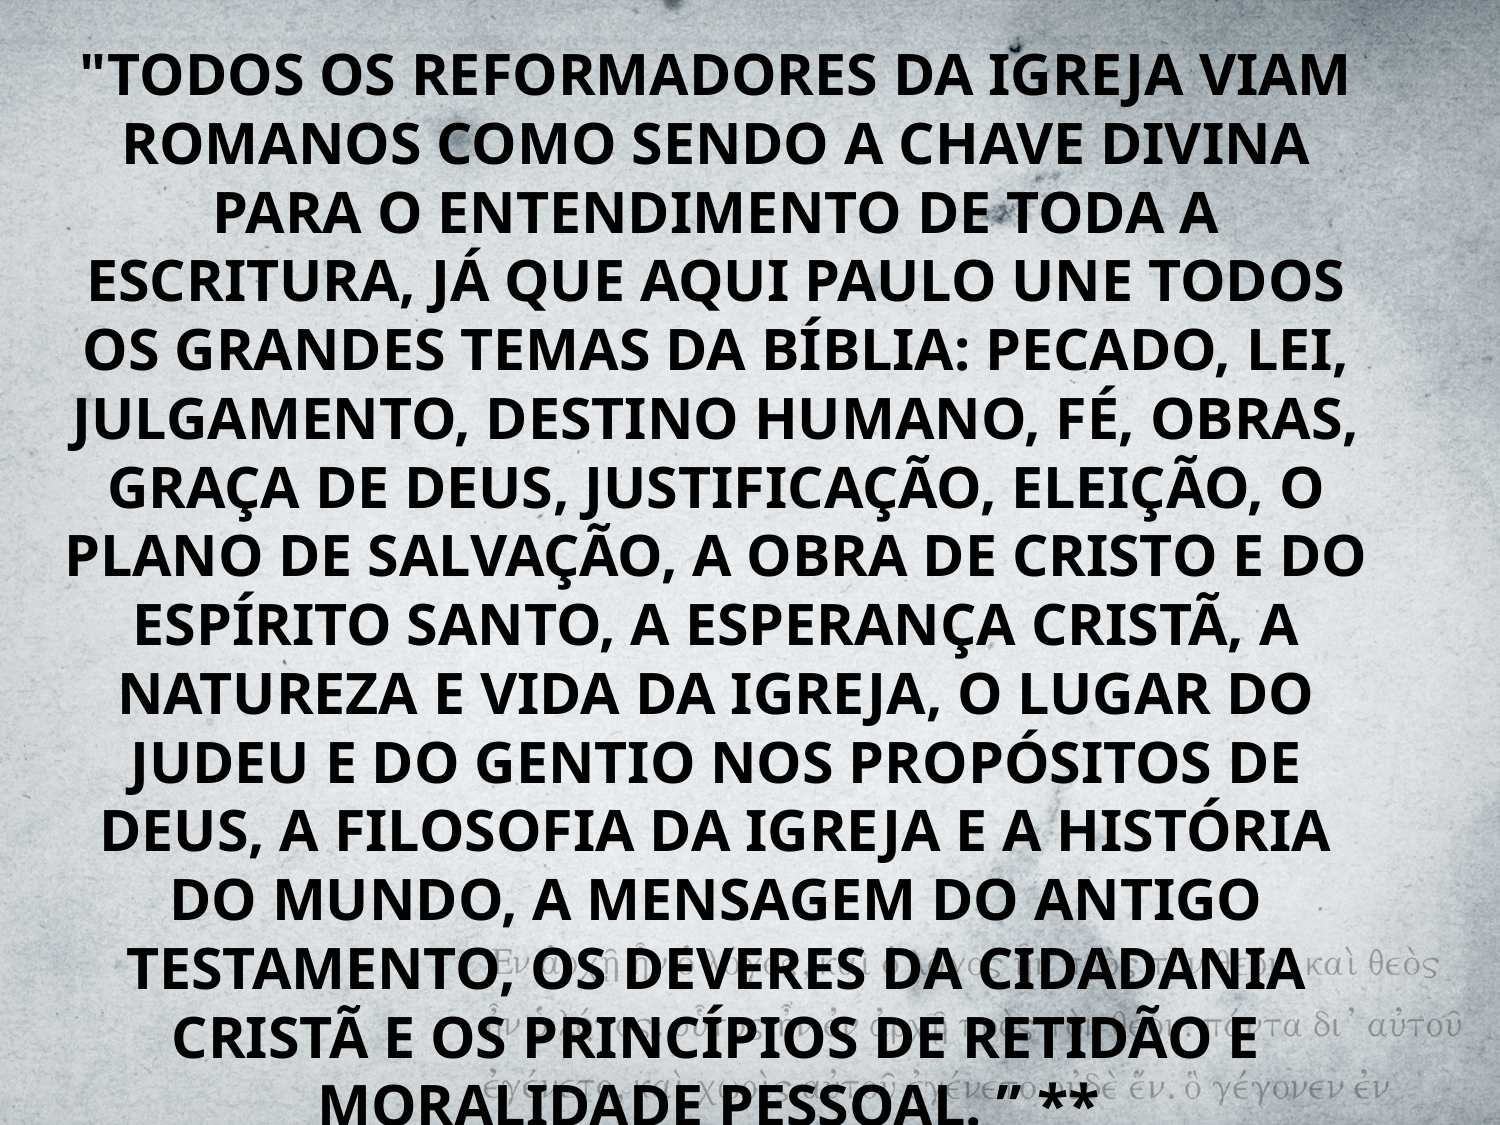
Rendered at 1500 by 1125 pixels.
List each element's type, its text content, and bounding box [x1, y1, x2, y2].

list "TODOS OS REFORMADORES DA IGREJA VIAM ROMANOS COMO SENDO A CHAVE DIVINA PARA O ENTENDIMENTO DE TODA A ESCRITURA, JÁ QUE AQUI PAULO UNE TODOS OS GRANDES TEMAS DA BÍBLIA: PECADO, LEI, JULGAMENTO, DESTINO HUMANO, FÉ, OBRAS, GRAÇA DE DEUS, JUSTIFICAÇÃO, ELEIÇÃO, O PLANO DE SALVAÇÃO, A OBRA DE CRISTO E DO ESPÍRITO SANTO, A ESPERANÇA CRISTÃ, A NATUREZA E VIDA DA IGREJA, O LUGAR DO JUDEU E DO GENTIO NOS PROPÓSITOS DE DEUS, A FILOSOFIA DA IGREJA E A HISTÓRIA DO MUNDO, A MENSAGEM DO ANTIGO TESTAMENTO, OS DEVERES DA CIDADANIA CRISTÃ E OS PRINCÍPIOS DE RETIDÃO E MORALIDADE PESSOAL. ” ** . [41, 30, 1392, 774]
picture [0, 0, 1500, 1125]
